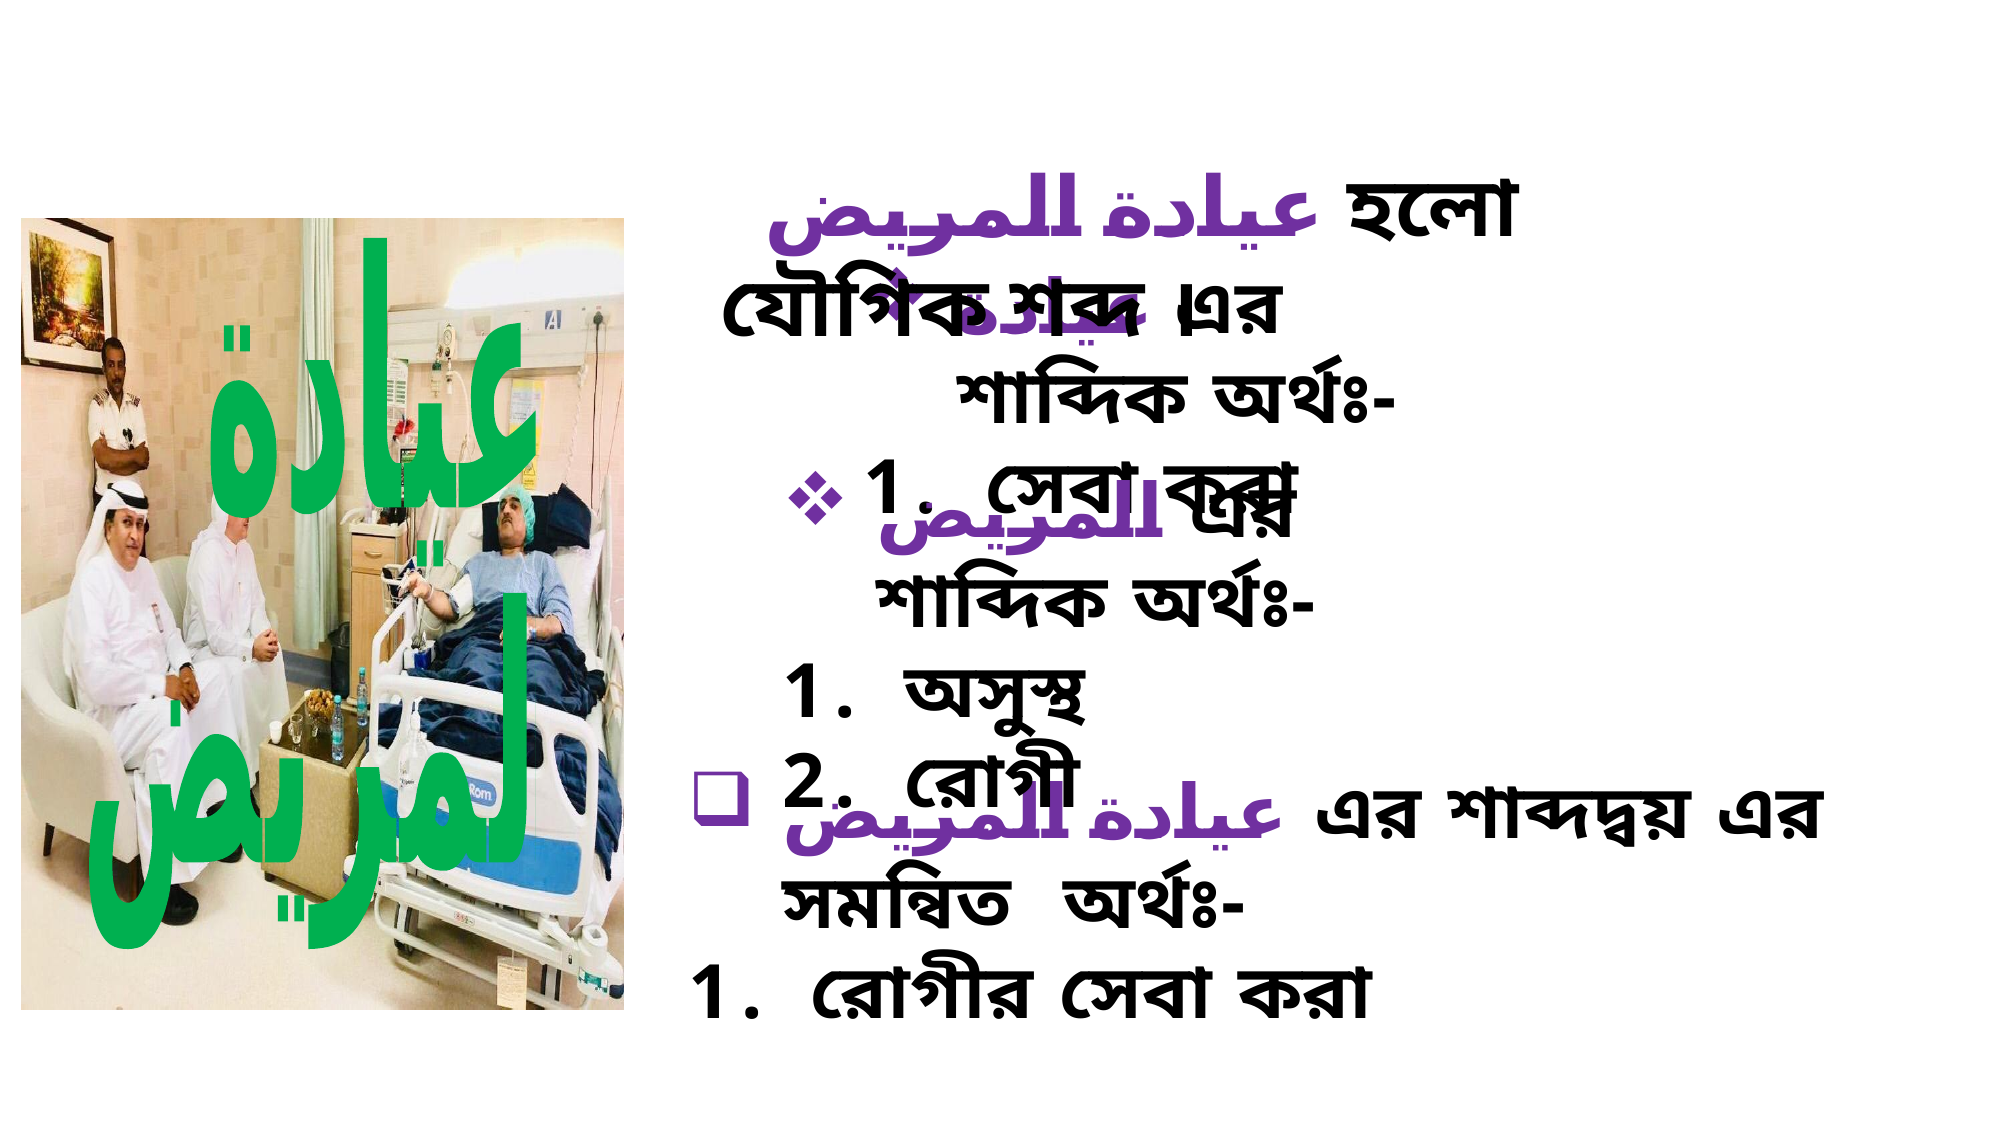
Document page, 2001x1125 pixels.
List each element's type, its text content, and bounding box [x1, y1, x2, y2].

text_box المريض এর শাব্দিক অর্থঃ- অসুস্থ রোগী [767, 455, 1540, 831]
picture [21, 218, 624, 1010]
text_box عيادة এর শাব্দিক অর্থঃ- সেবা করা [848, 361, 1545, 536]
text_box عيادة المريض হলো যৌগিক শব্দ । [705, 145, 1738, 361]
text_box عيادة المريض এর শাব্দদ্বয় এর সমন্বিত অর্থঃ- রোগীর সেবা করা [674, 756, 1903, 1041]
